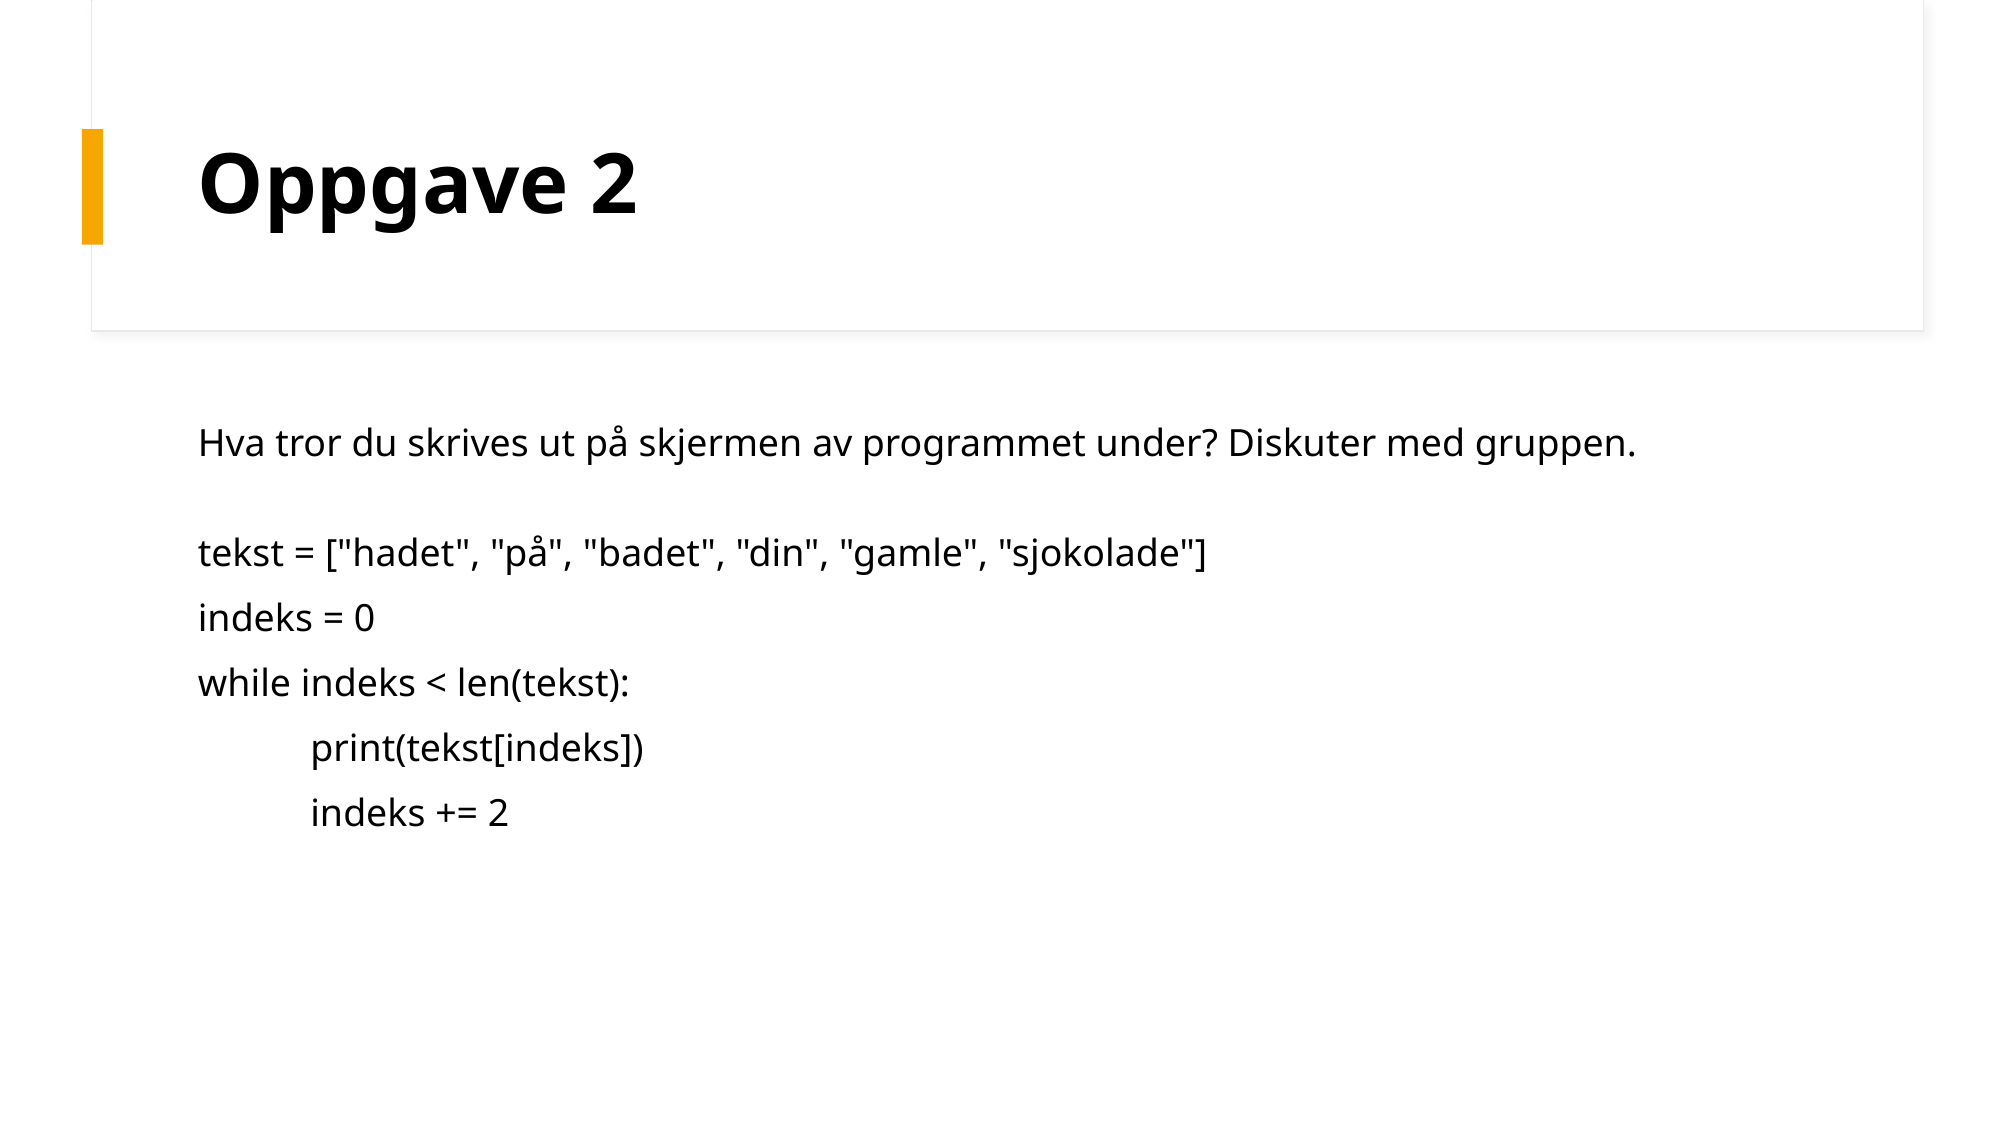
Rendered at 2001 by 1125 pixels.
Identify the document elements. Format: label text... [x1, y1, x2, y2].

title Oppgave 2 [183, 90, 1851, 284]
list Hva tror du skrives ut på skjermen av programmet under? Diskuter med gruppen. tekst = ["hadet", "på", "badet", "din", "gamle", "sjokolade"] indeks = 0 while indeks < len(tekst): print(tekst[indeks]) indeks += 2 [183, 406, 1851, 1013]
